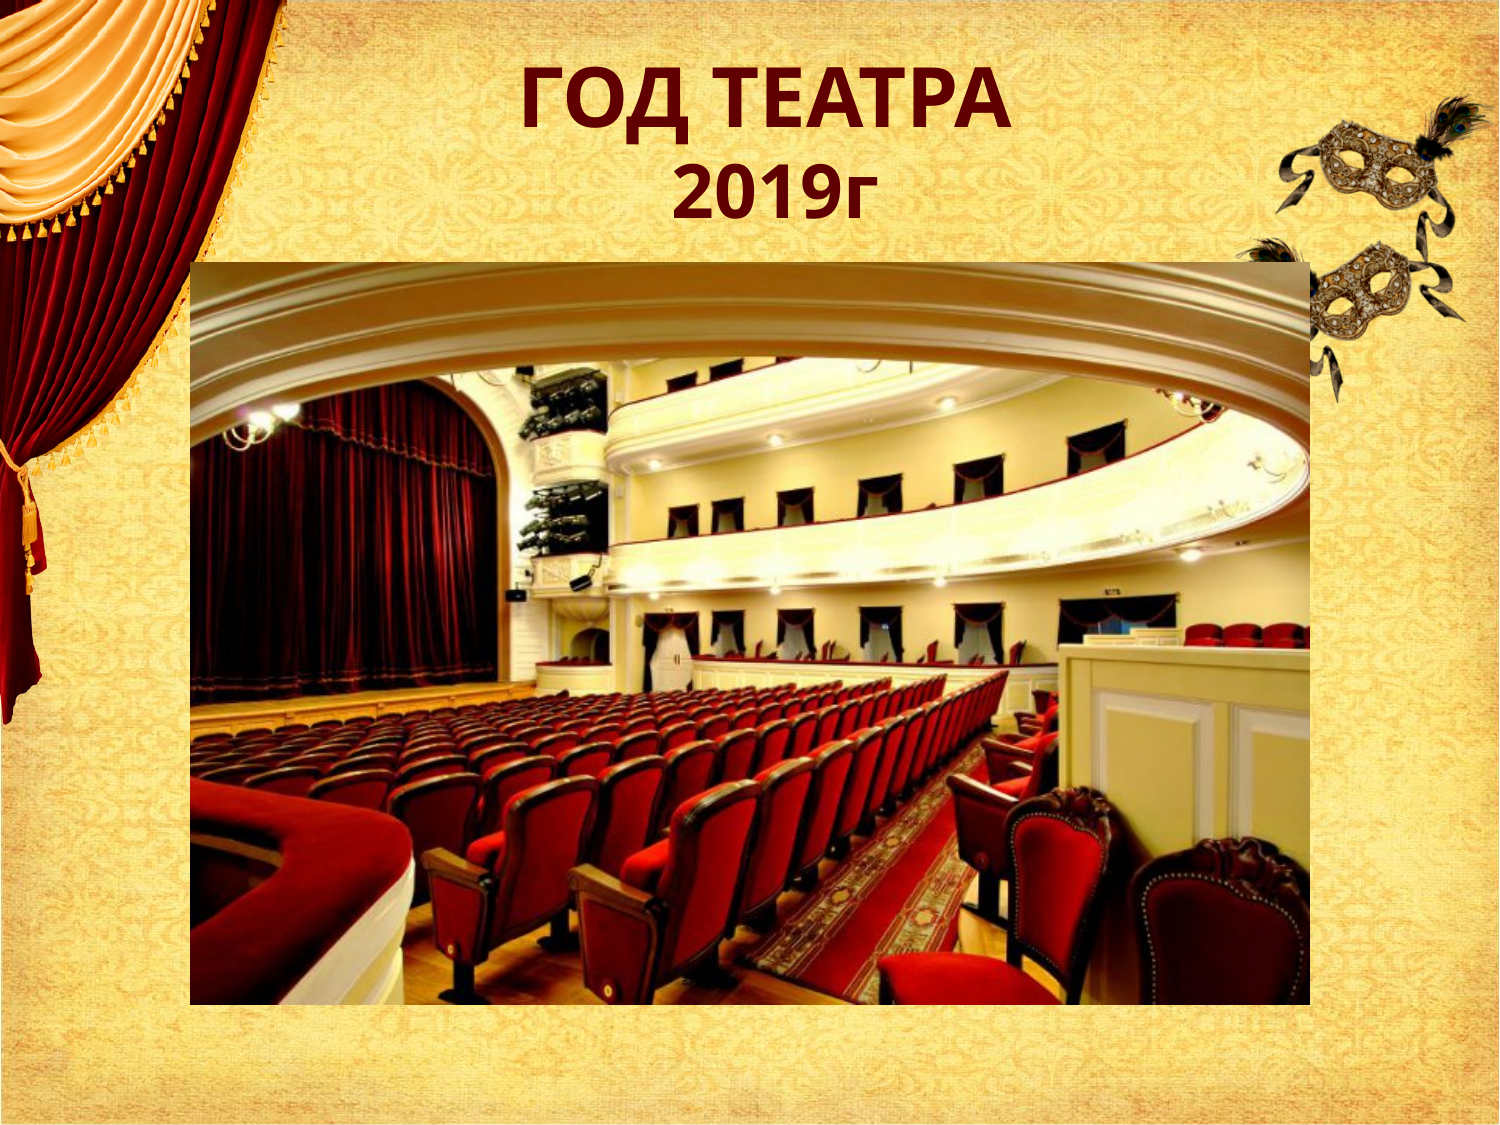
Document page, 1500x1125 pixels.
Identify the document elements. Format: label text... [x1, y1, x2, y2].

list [190, 262, 1310, 1006]
picture [0, 0, 1500, 1125]
title ГОД ТЕАТРА 2019г [257, 45, 1294, 233]
